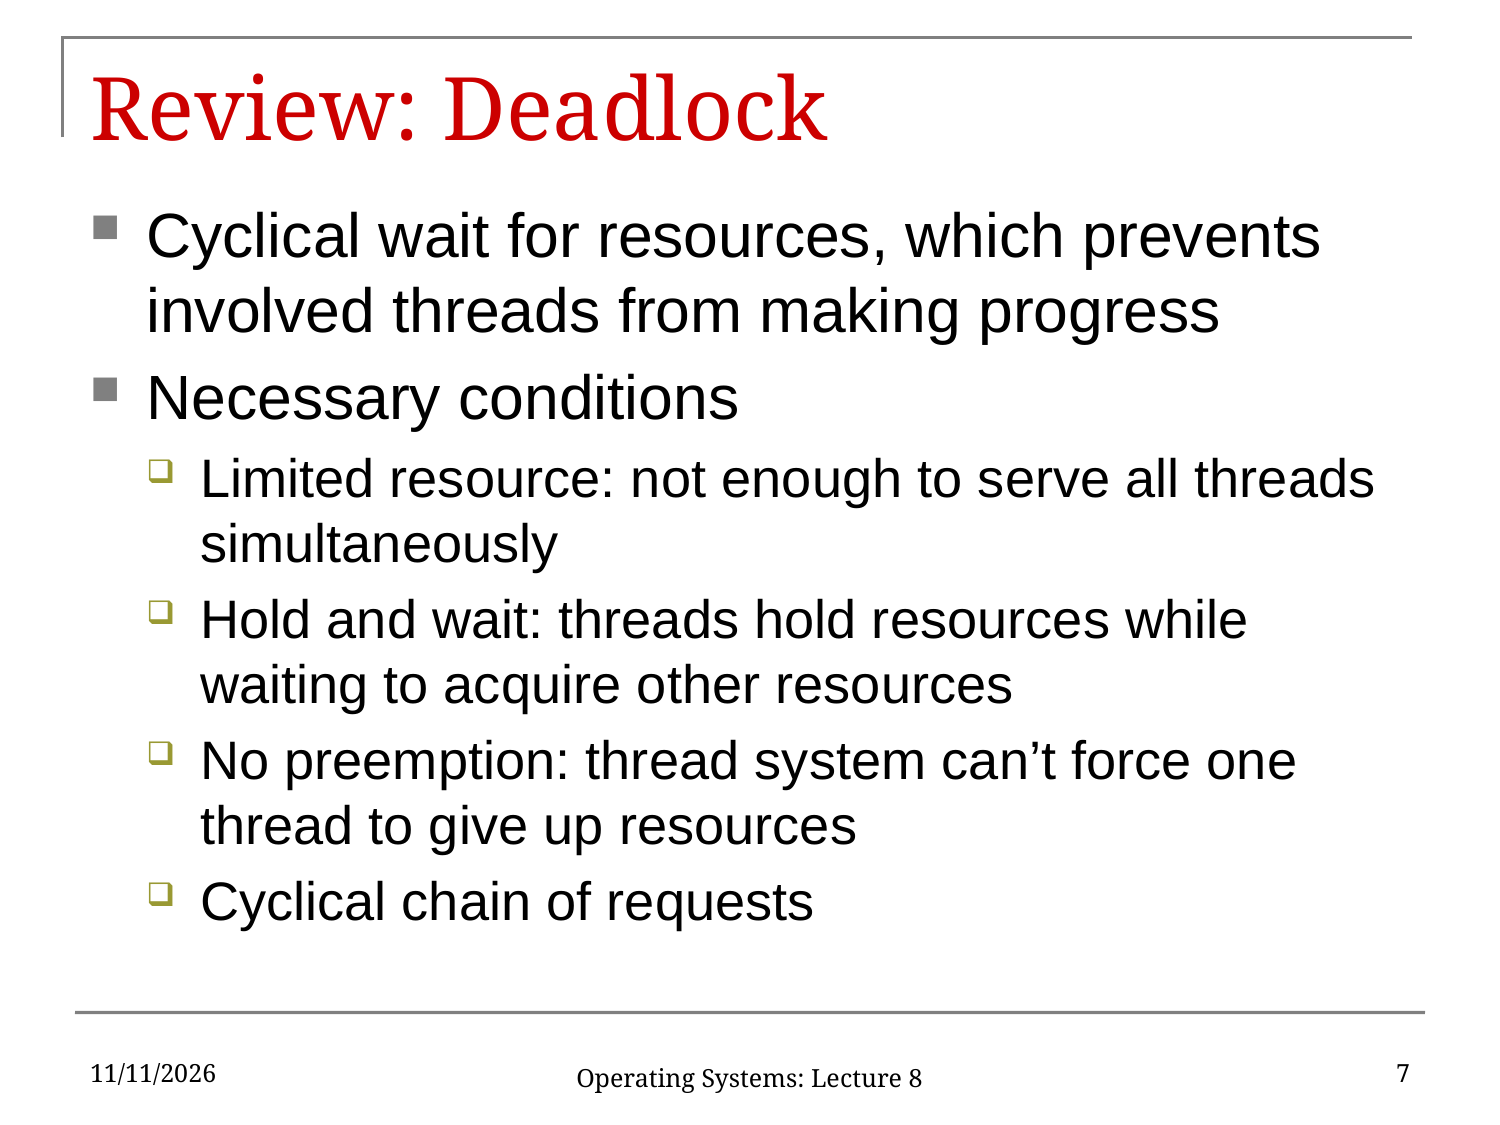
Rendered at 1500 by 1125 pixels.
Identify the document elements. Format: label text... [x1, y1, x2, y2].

list Cyclical wait for resources, which prevents involved threads from making progress Necessary conditions Limited resource: not enough to serve all threads simultaneously Hold and wait: threads hold resources while waiting to acquire other resources No preemption: thread system can’t force one thread to give up resources Cyclical chain of requests [75, 187, 1425, 1006]
title Review: Deadlock [75, 45, 1425, 163]
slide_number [74, 1023, 426, 1100]
footer Operating Systems: Lecture 8 [512, 1024, 988, 1101]
slide_number 7 [1074, 1023, 1426, 1100]
